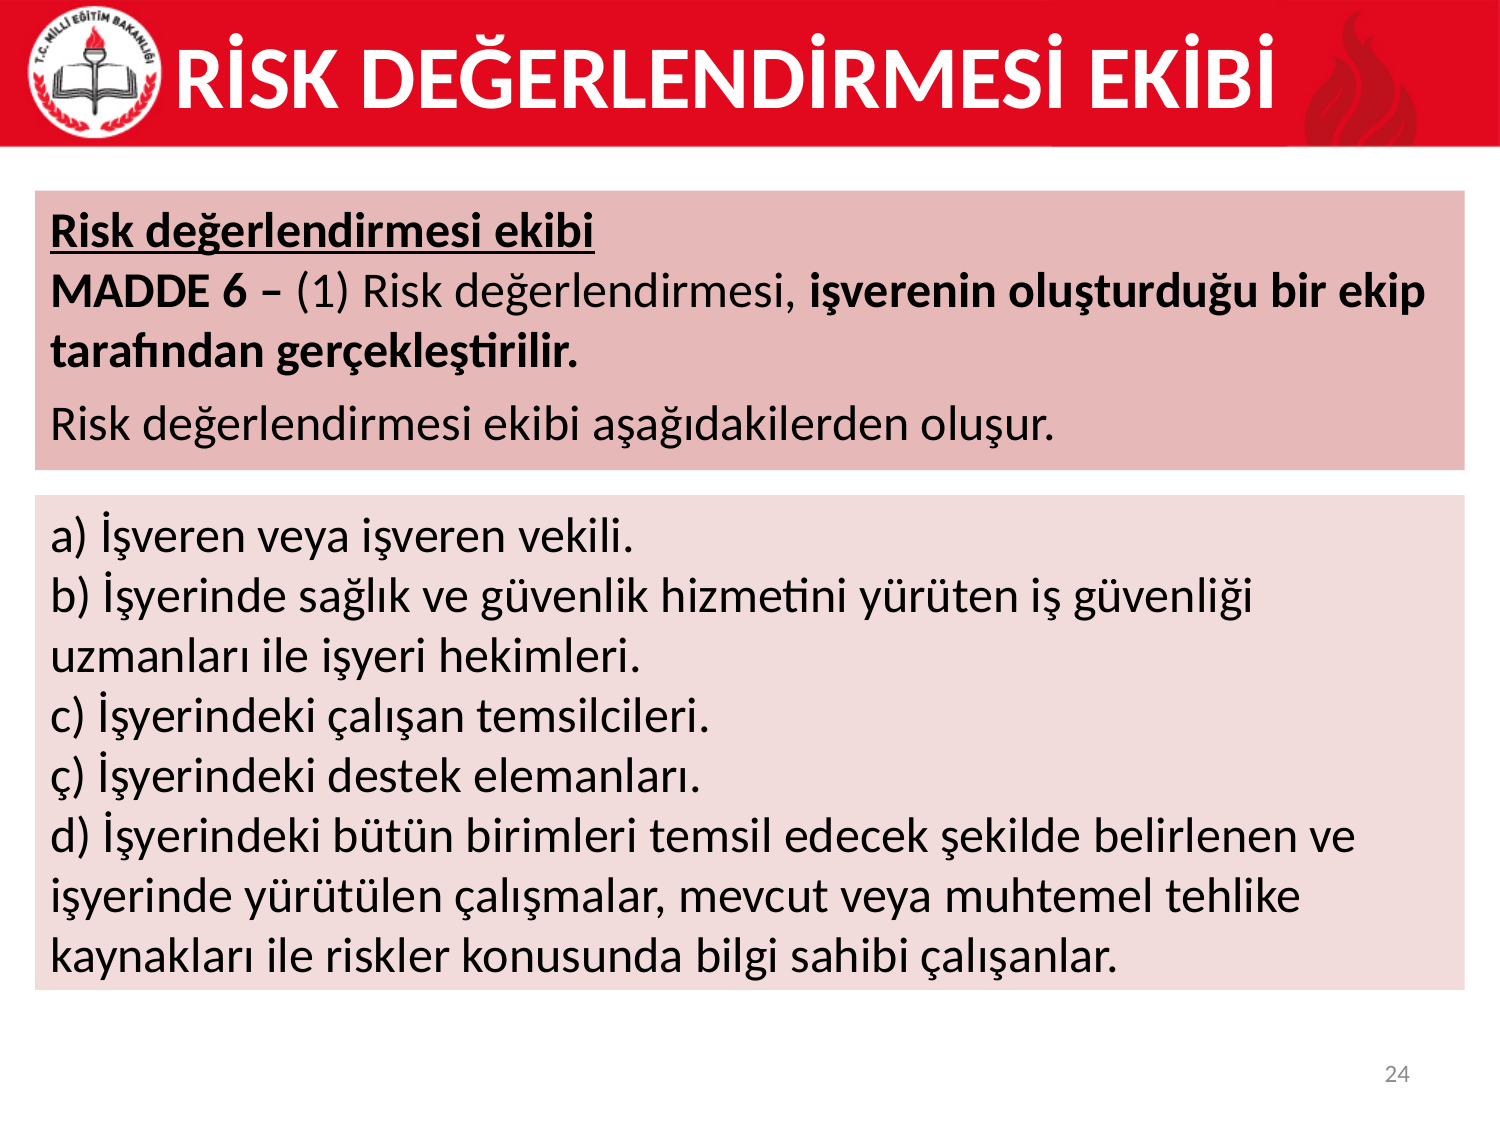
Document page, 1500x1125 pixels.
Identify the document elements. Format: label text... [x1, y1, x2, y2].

text_box a) İşveren veya işveren vekili. b) İşyerinde sağlık ve güvenlik hizmetini yürüten iş güvenliği uzmanları ile işyeri hekimleri. c) İşyerindeki çalışan temsilcileri. ç) İşyerindeki destek elemanları. d) İşyerindeki bütün birimleri temsil edecek şekilde belirlenen ve işyerinde yürütülen çalışmalar, mevcut veya muhtemel tehlike kaynakları ile riskler konusunda bilgi sahibi çalışanlar. [35, 495, 1465, 990]
text_box RİSK DEĞERLENDİRMESİ EKİBİ [159, 0, 1425, 149]
text_box Risk değerlendirmesi ekibi MADDE 6 – (1) Risk değerlendirmesi, işverenin oluşturduğu bir ekip tarafından gerçekleştirilir. Risk değerlendirmesi ekibi aşağıdakilerden oluşur. [35, 190, 1465, 471]
slide_number 24 [1074, 1042, 1425, 1103]
picture [0, 0, 1500, 1125]
